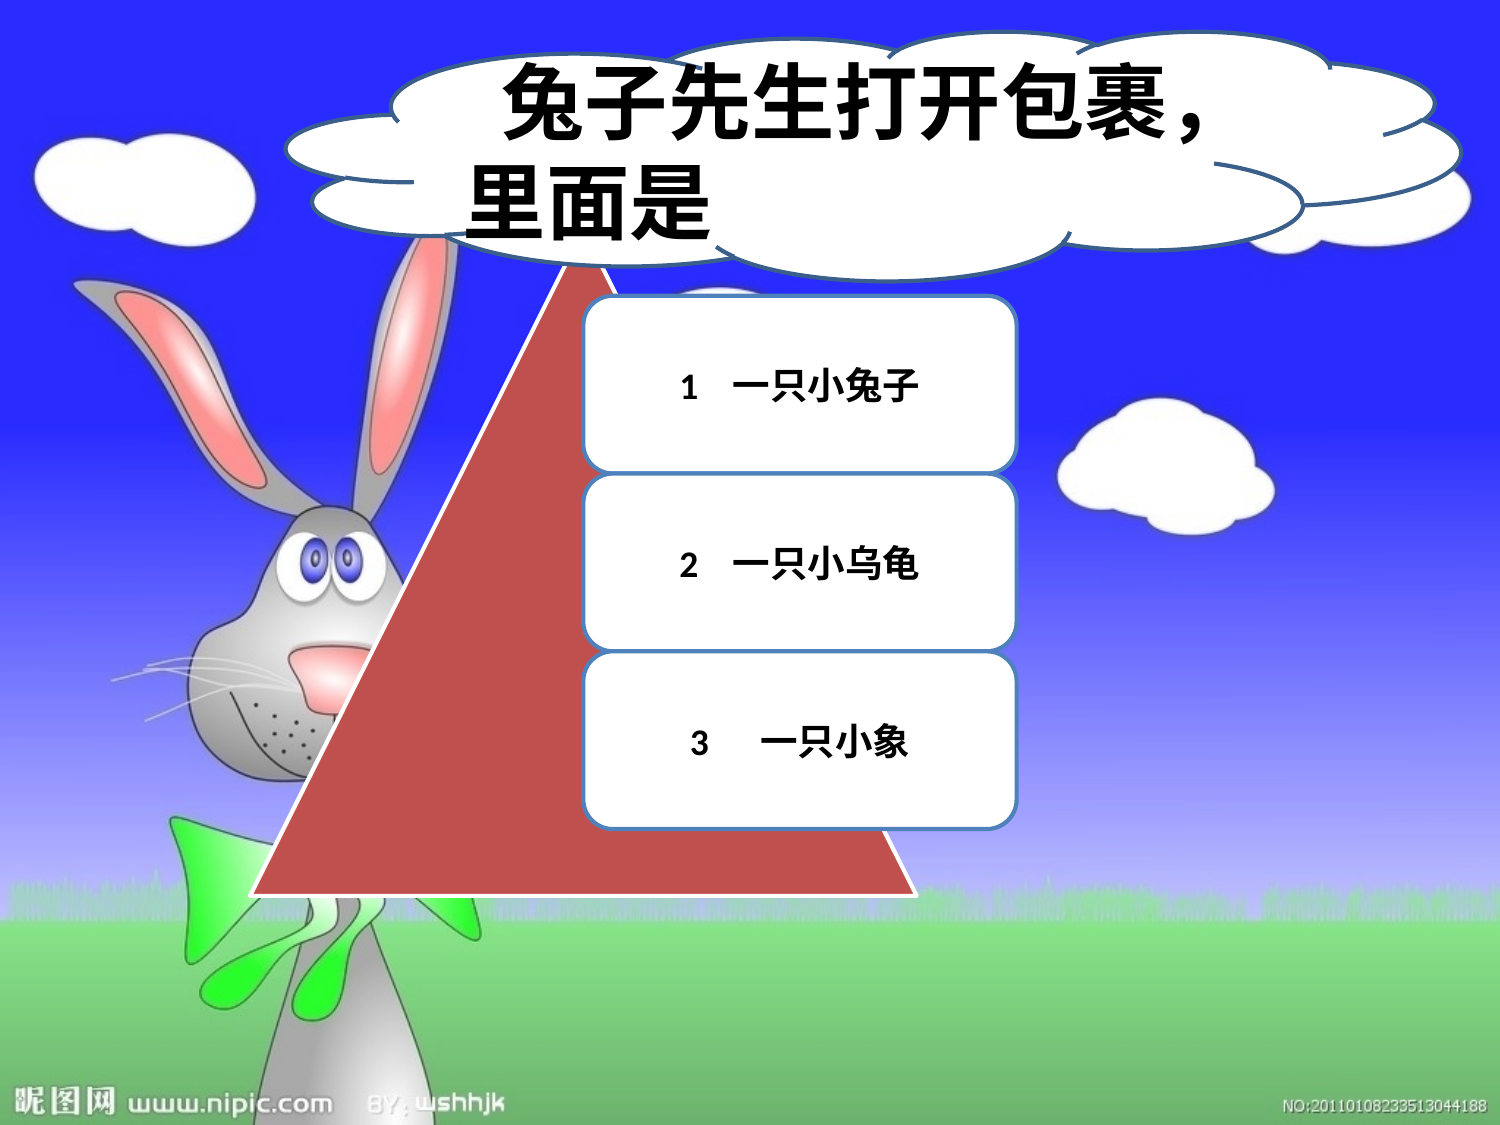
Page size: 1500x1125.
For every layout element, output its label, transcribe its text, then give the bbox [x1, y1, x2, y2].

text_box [249, 228, 1251, 897]
text_box 兔子先生打开包裹，里面是 [283, 29, 1464, 241]
text_box 兔子先生要过河，可是 [0, 0, 1500, 1125]
